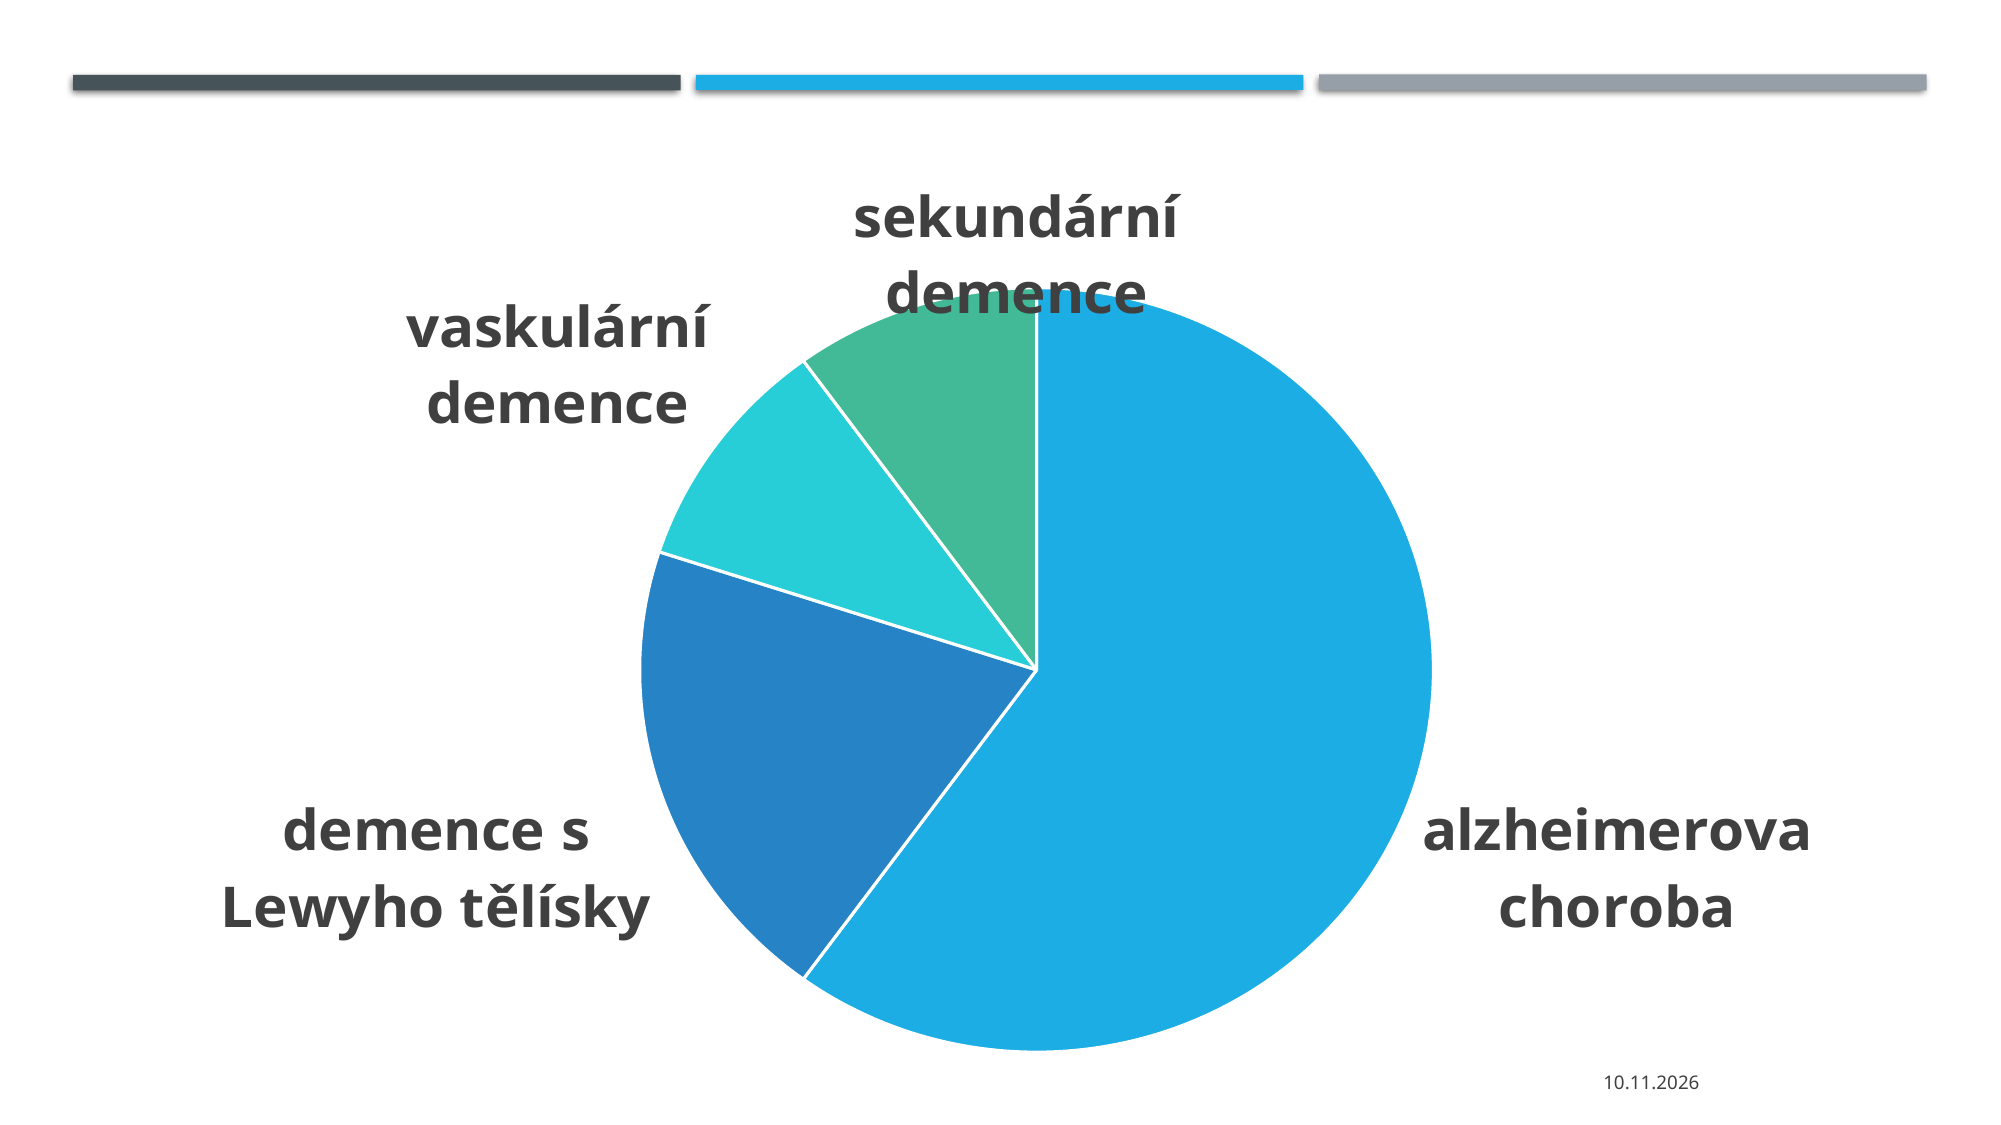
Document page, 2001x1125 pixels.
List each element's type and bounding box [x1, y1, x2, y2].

chart [133, 144, 1944, 1055]
slide_number [1247, 1066, 1715, 1114]
